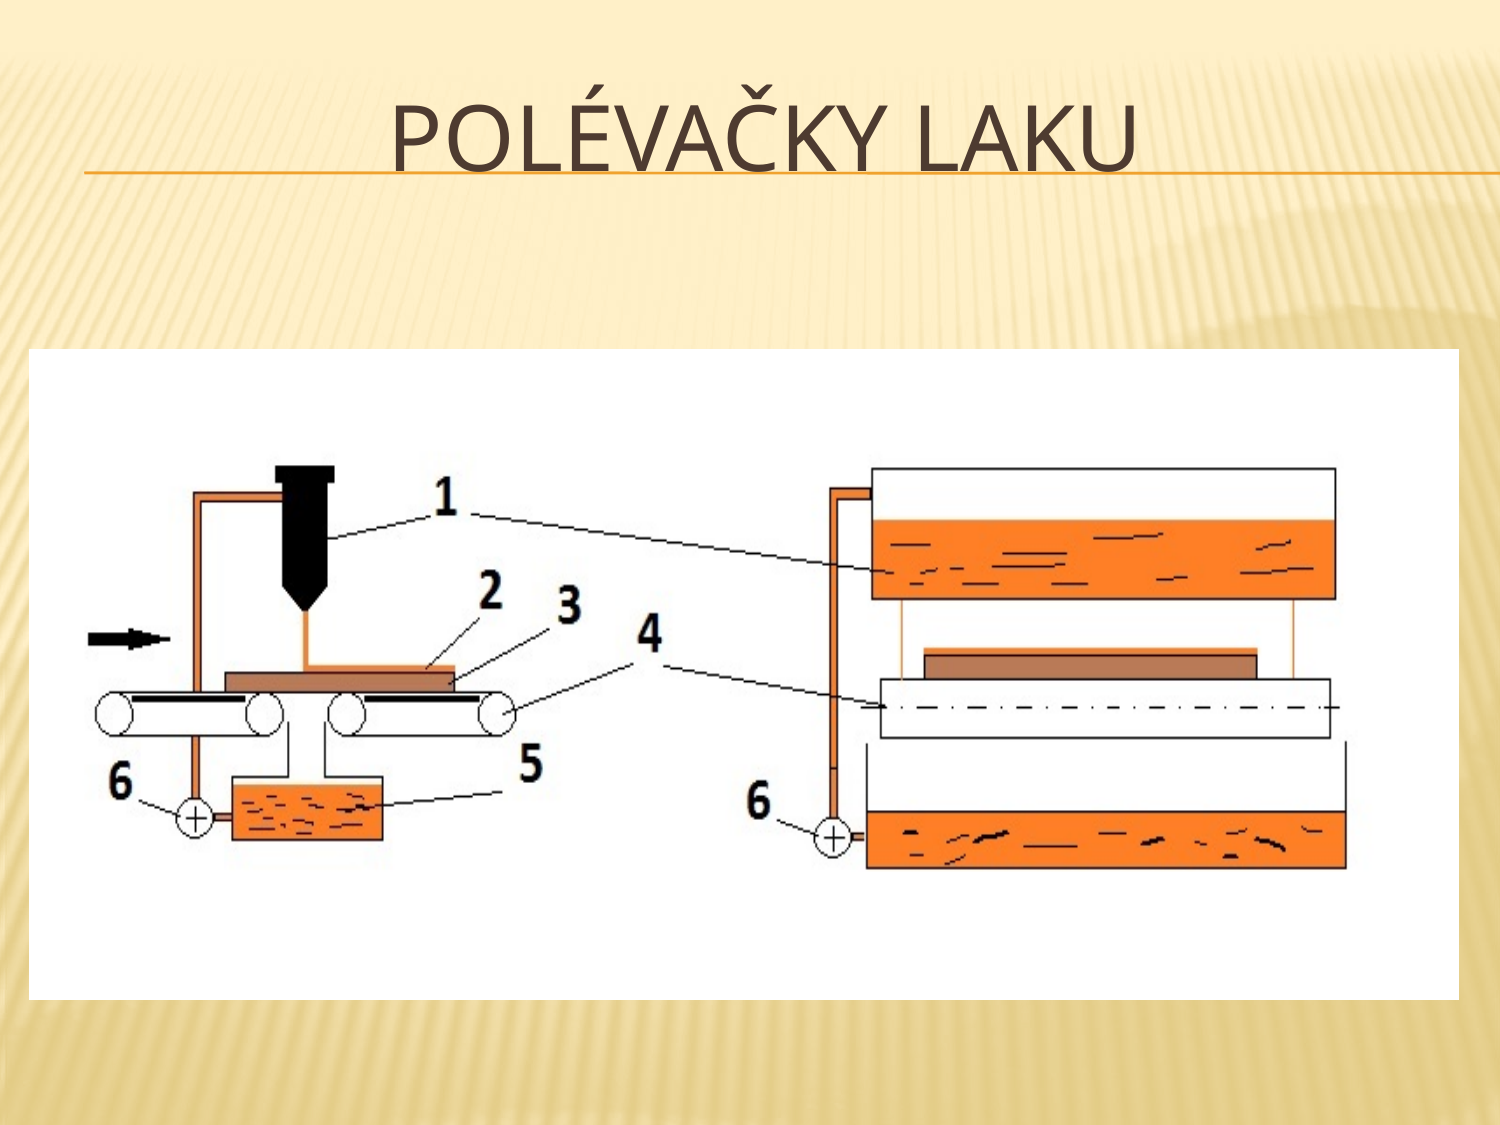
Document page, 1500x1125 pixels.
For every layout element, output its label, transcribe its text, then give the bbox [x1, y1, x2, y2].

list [29, 349, 1460, 1000]
title Polévačky laku [53, 66, 1479, 204]
